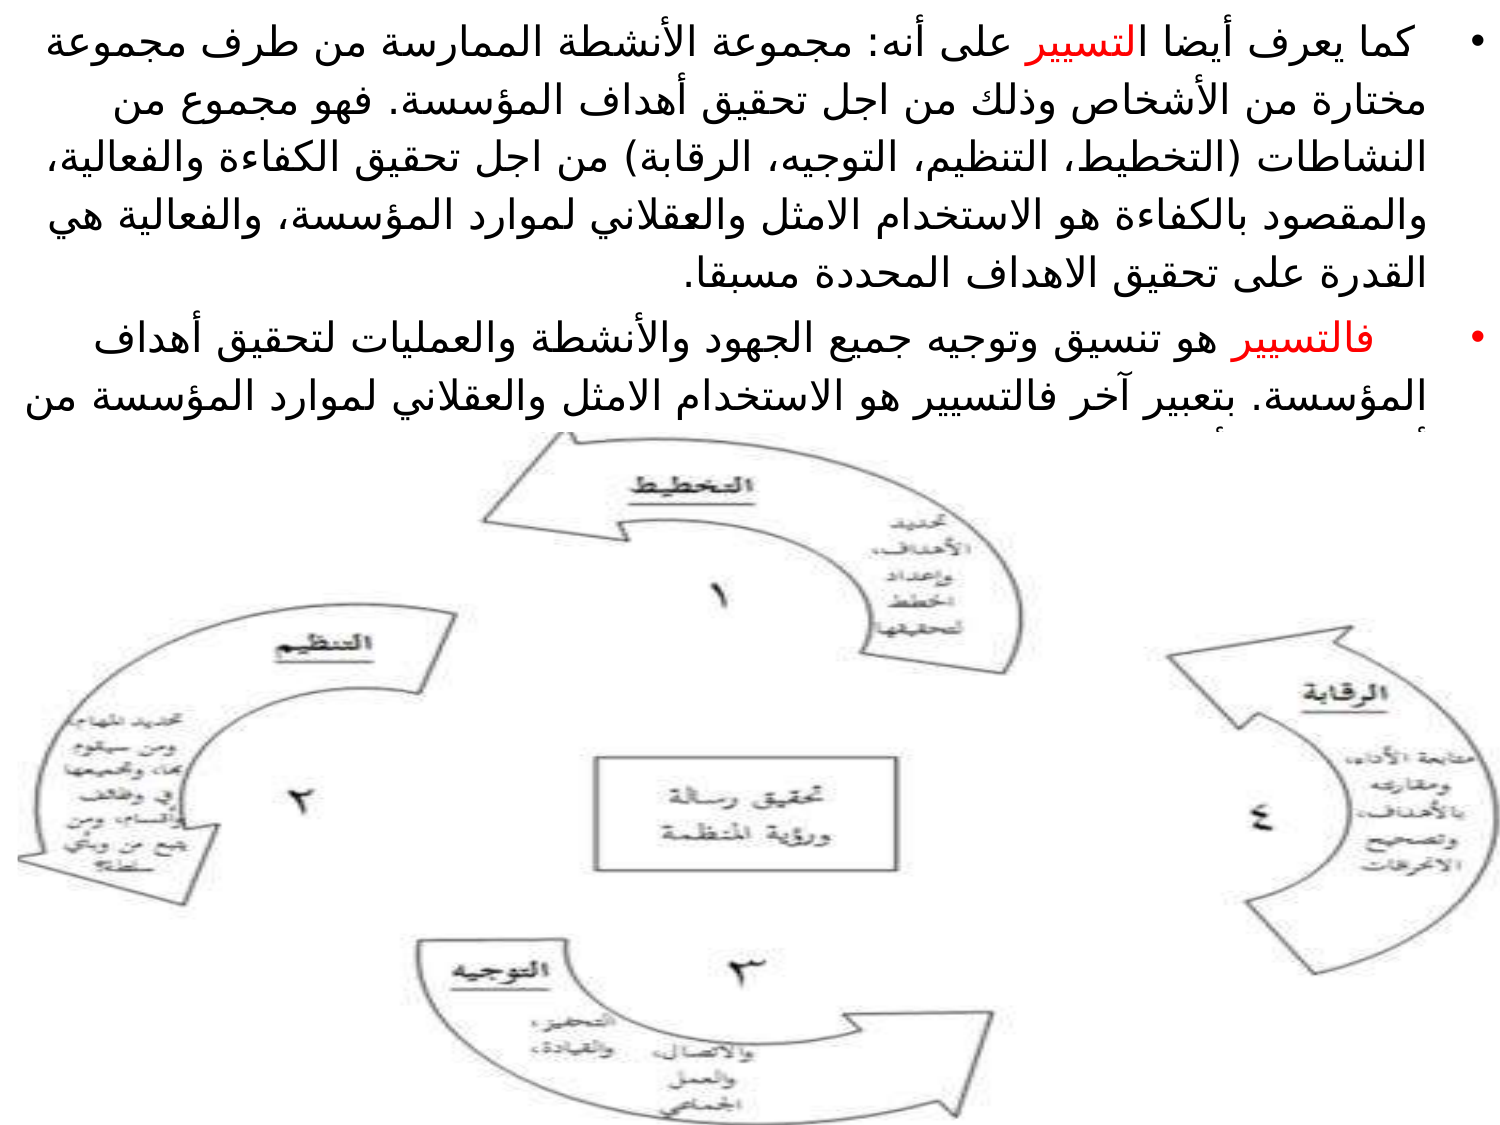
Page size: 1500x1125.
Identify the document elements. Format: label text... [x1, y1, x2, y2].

list كما يعرف أيضا التسيير على أنه: مجموعة الأنشطة الممارسة من طرف مجموعة مختارة من الأشخاص وذلك من اجل تحقيق أهداف المؤسسة. فهو مجموع من النشاطات (التخطيط، التنظيم، التوجيه، الرقابة) من اجل تحقيق الكفاءة والفعالية، والمقصود بالكفاءة هو الاستخدام الامثل والعقلاني لموارد المؤسسة، والفعالية هي القدرة على تحقيق الاهداف المحددة مسبقا. فالتسيير هو تنسيق وتوجيه جميع الجهود والأنشطة والعمليات لتحقيق أهداف المؤسسة. بتعبير آخر فالتسيير هو الاستخدام الامثل والعقلاني لموارد المؤسسة من أجل تحقيق أهدافها. الشكل رقم 04: مفهوم التسيير في المؤسسة [0, 0, 1500, 1125]
picture [17, 432, 1500, 1125]
